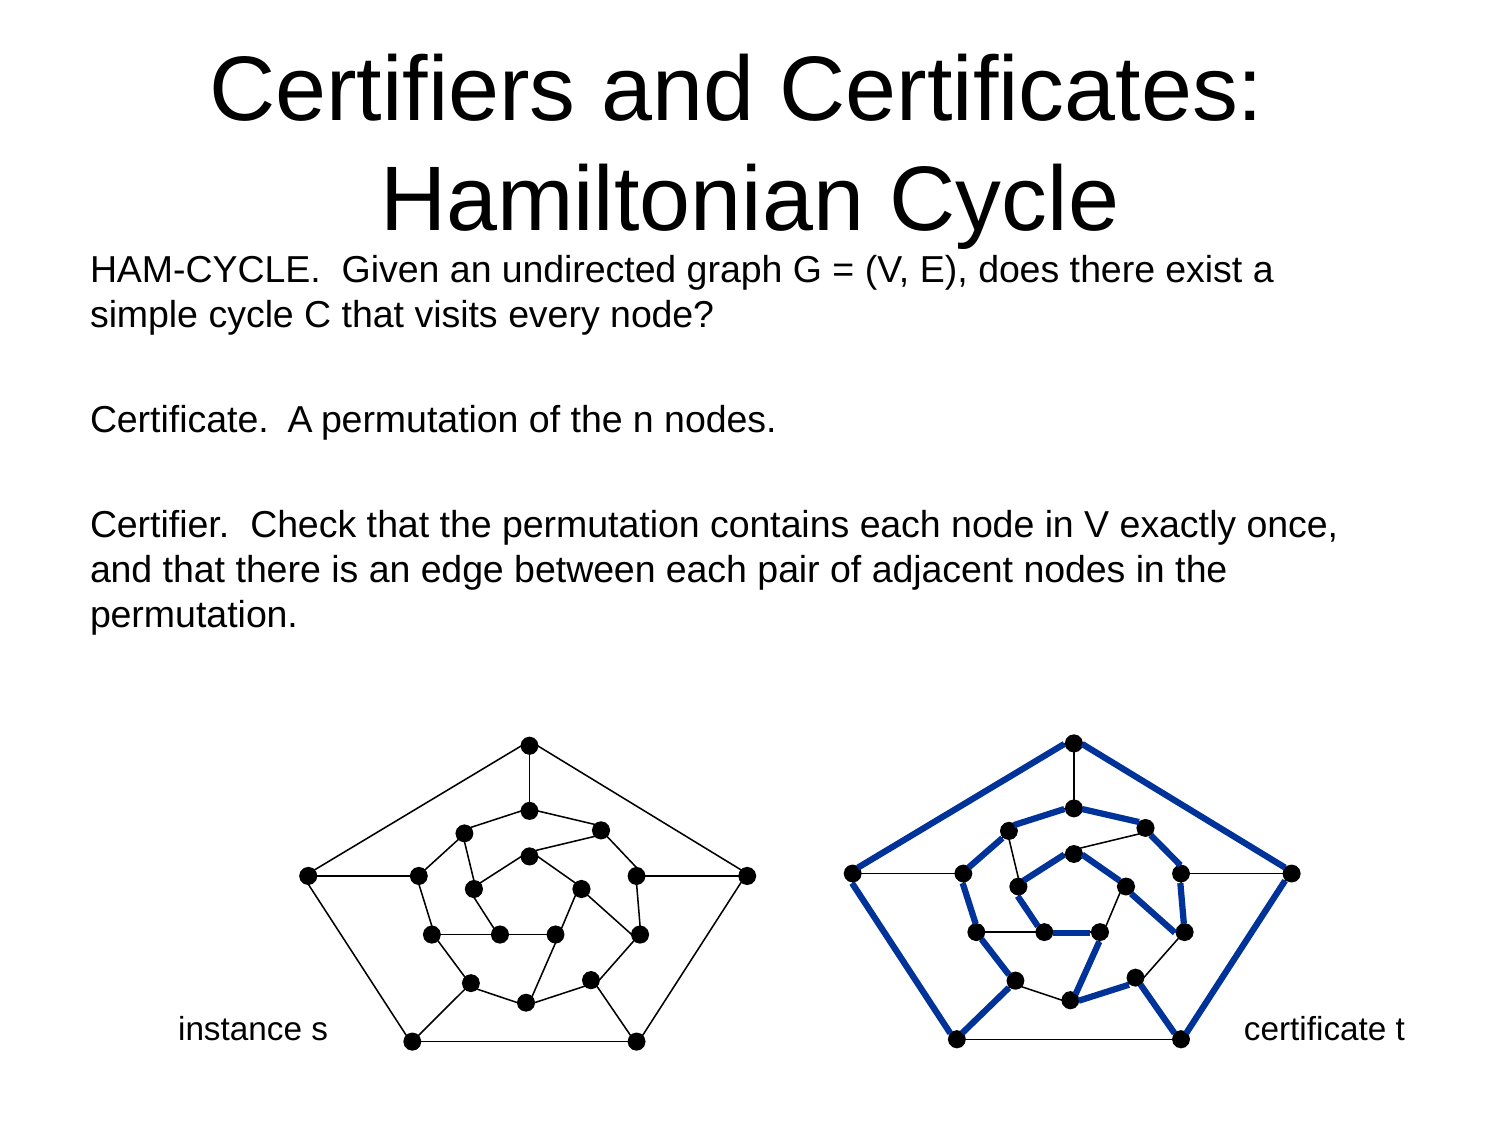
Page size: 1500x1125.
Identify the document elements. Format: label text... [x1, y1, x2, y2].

text_box [520, 994, 532, 1011]
text_box [423, 927, 440, 943]
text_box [535, 836, 596, 851]
text_box [574, 880, 590, 898]
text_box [557, 985, 586, 1004]
list HAM-CYCLE. Given an undirected graph G = (V, E), does there exist a simple cycle C that visits every node? Certificate. A permutation of the n nodes. Certifier. Check that the permutation contains each node in V exactly once, and that there is an edge between each pair of adjacent nodes in the permutation. [75, 237, 1363, 1113]
text_box [404, 1038, 419, 1050]
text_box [479, 877, 522, 884]
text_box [537, 878, 576, 884]
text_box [308, 884, 407, 1036]
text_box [437, 940, 466, 978]
text_box [547, 926, 563, 943]
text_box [537, 745, 742, 871]
title Certifiers and Certificates: Hamiltonian Cycle [75, 45, 1425, 233]
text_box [418, 884, 433, 927]
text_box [464, 841, 475, 881]
text_box [629, 1037, 645, 1050]
text_box [949, 1043, 963, 1048]
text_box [587, 894, 632, 935]
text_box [417, 988, 466, 1036]
text_box [629, 879, 640, 884]
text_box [476, 988, 518, 1004]
text_box [412, 879, 426, 884]
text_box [598, 941, 635, 981]
text_box [1291, 865, 1300, 882]
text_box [606, 836, 637, 868]
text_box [424, 839, 459, 871]
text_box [531, 942, 556, 998]
text_box [582, 971, 593, 989]
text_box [851, 743, 1286, 1034]
text_box [521, 737, 538, 754]
text_box certificate t [1229, 999, 1421, 1055]
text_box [469, 810, 522, 828]
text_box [473, 897, 495, 929]
text_box [1175, 1043, 1188, 1048]
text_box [636, 884, 641, 927]
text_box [561, 894, 576, 929]
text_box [596, 985, 631, 1036]
text_box [526, 848, 531, 865]
text_box [465, 888, 482, 897]
text_box [299, 867, 314, 884]
text_box [526, 806, 532, 820]
text_box [493, 926, 509, 943]
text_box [314, 745, 522, 871]
text_box instance s [163, 999, 344, 1055]
text_box [1066, 735, 1082, 742]
text_box [463, 974, 480, 992]
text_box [642, 881, 742, 1036]
text_box [741, 867, 756, 885]
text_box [537, 810, 596, 825]
